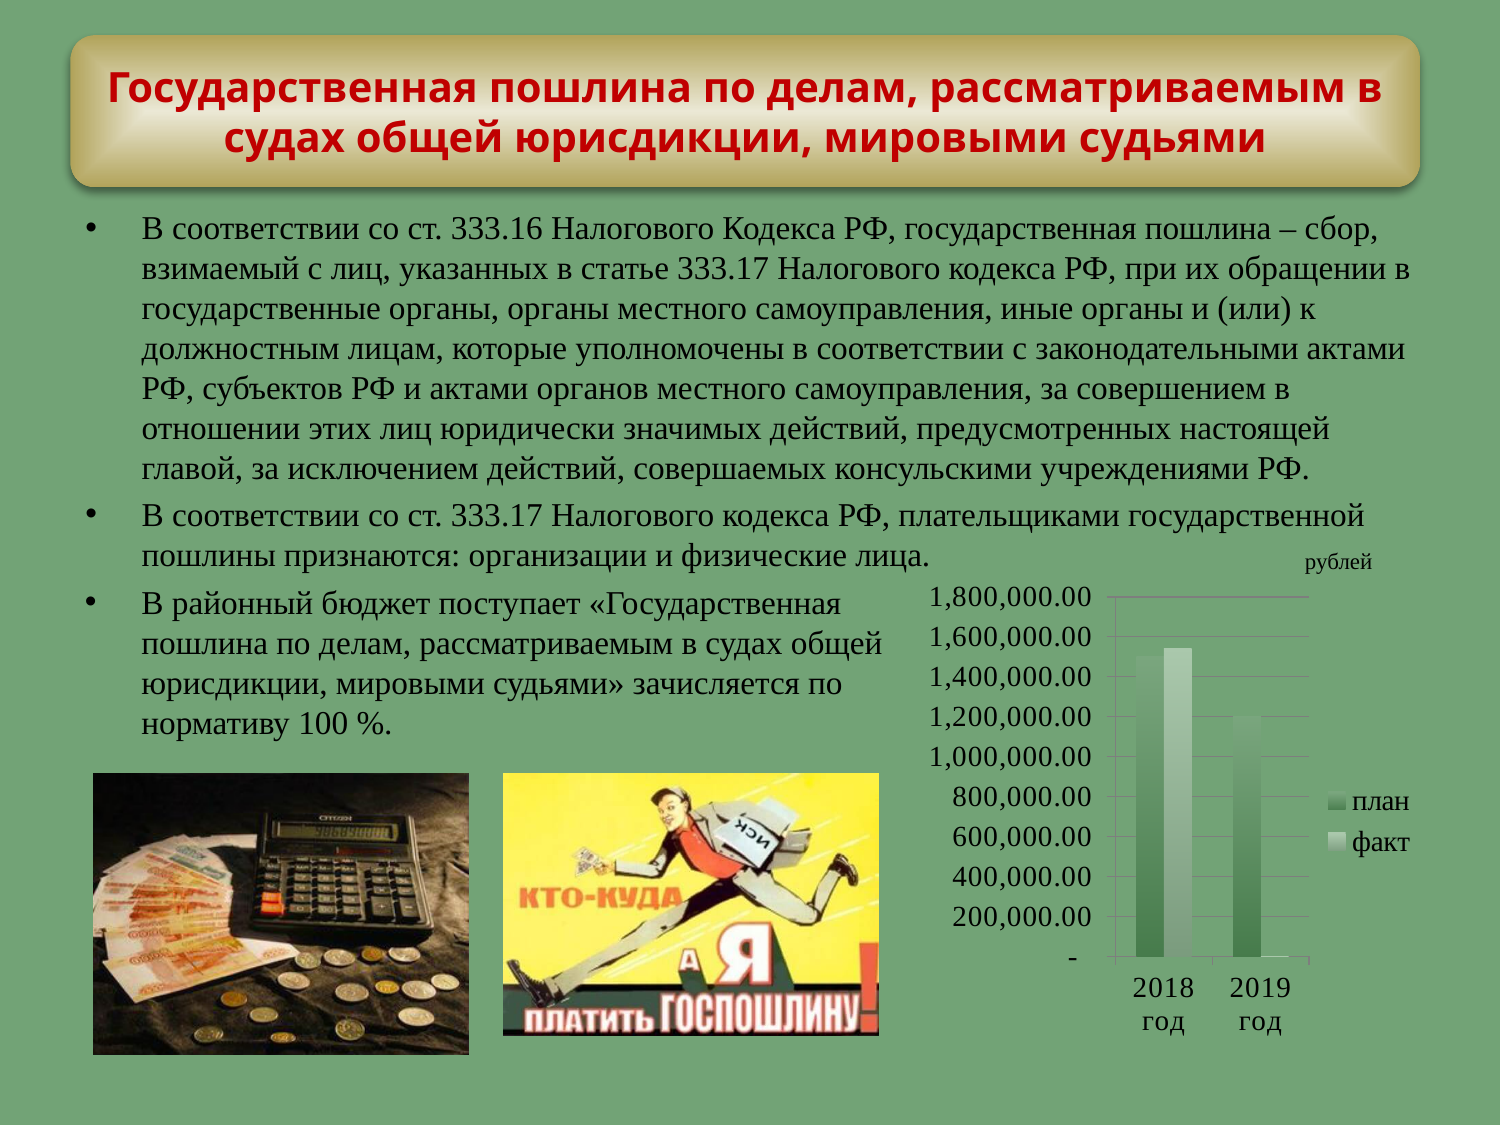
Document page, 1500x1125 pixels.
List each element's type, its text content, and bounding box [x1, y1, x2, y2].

text_box В районный бюджет поступает «Государственная пошлина по делам, рассматриваемым в судах общей юрисдикции, мировыми судьями» зачисляется по нормативу 100 %. [70, 574, 903, 985]
picture [503, 773, 880, 1037]
chart [910, 570, 1434, 1047]
text_box Государственная пошлина по делам, рассматриваемым в судах общей юрисдикции, мировыми судьями [70, 35, 1421, 188]
text_box рублей [1290, 539, 1388, 569]
list В соответствии со ст. 333.16 Налогового Кодекса РФ, государственная пошлина – сбор, взимаемый с лиц, указанных в статье 333.17 Налогового кодекса РФ, при их обращении в государственные органы, органы местного самоуправления, иные органы и (или) к должностным лицам, которые уполномочены в соответствии с законодательными актами РФ, субъектов РФ и актами органов местного самоуправления, за совершением в отношении этих лиц юридически значимых действий, предусмотренных настоящей главой, за исключением действий, совершаемых консульскими учреждениями РФ. В соответствии со ст. 333.17 Налогового кодекса РФ, плательщиками государственной пошлины признаются: организации и физические лица. [70, 199, 1432, 582]
picture [93, 773, 469, 1055]
